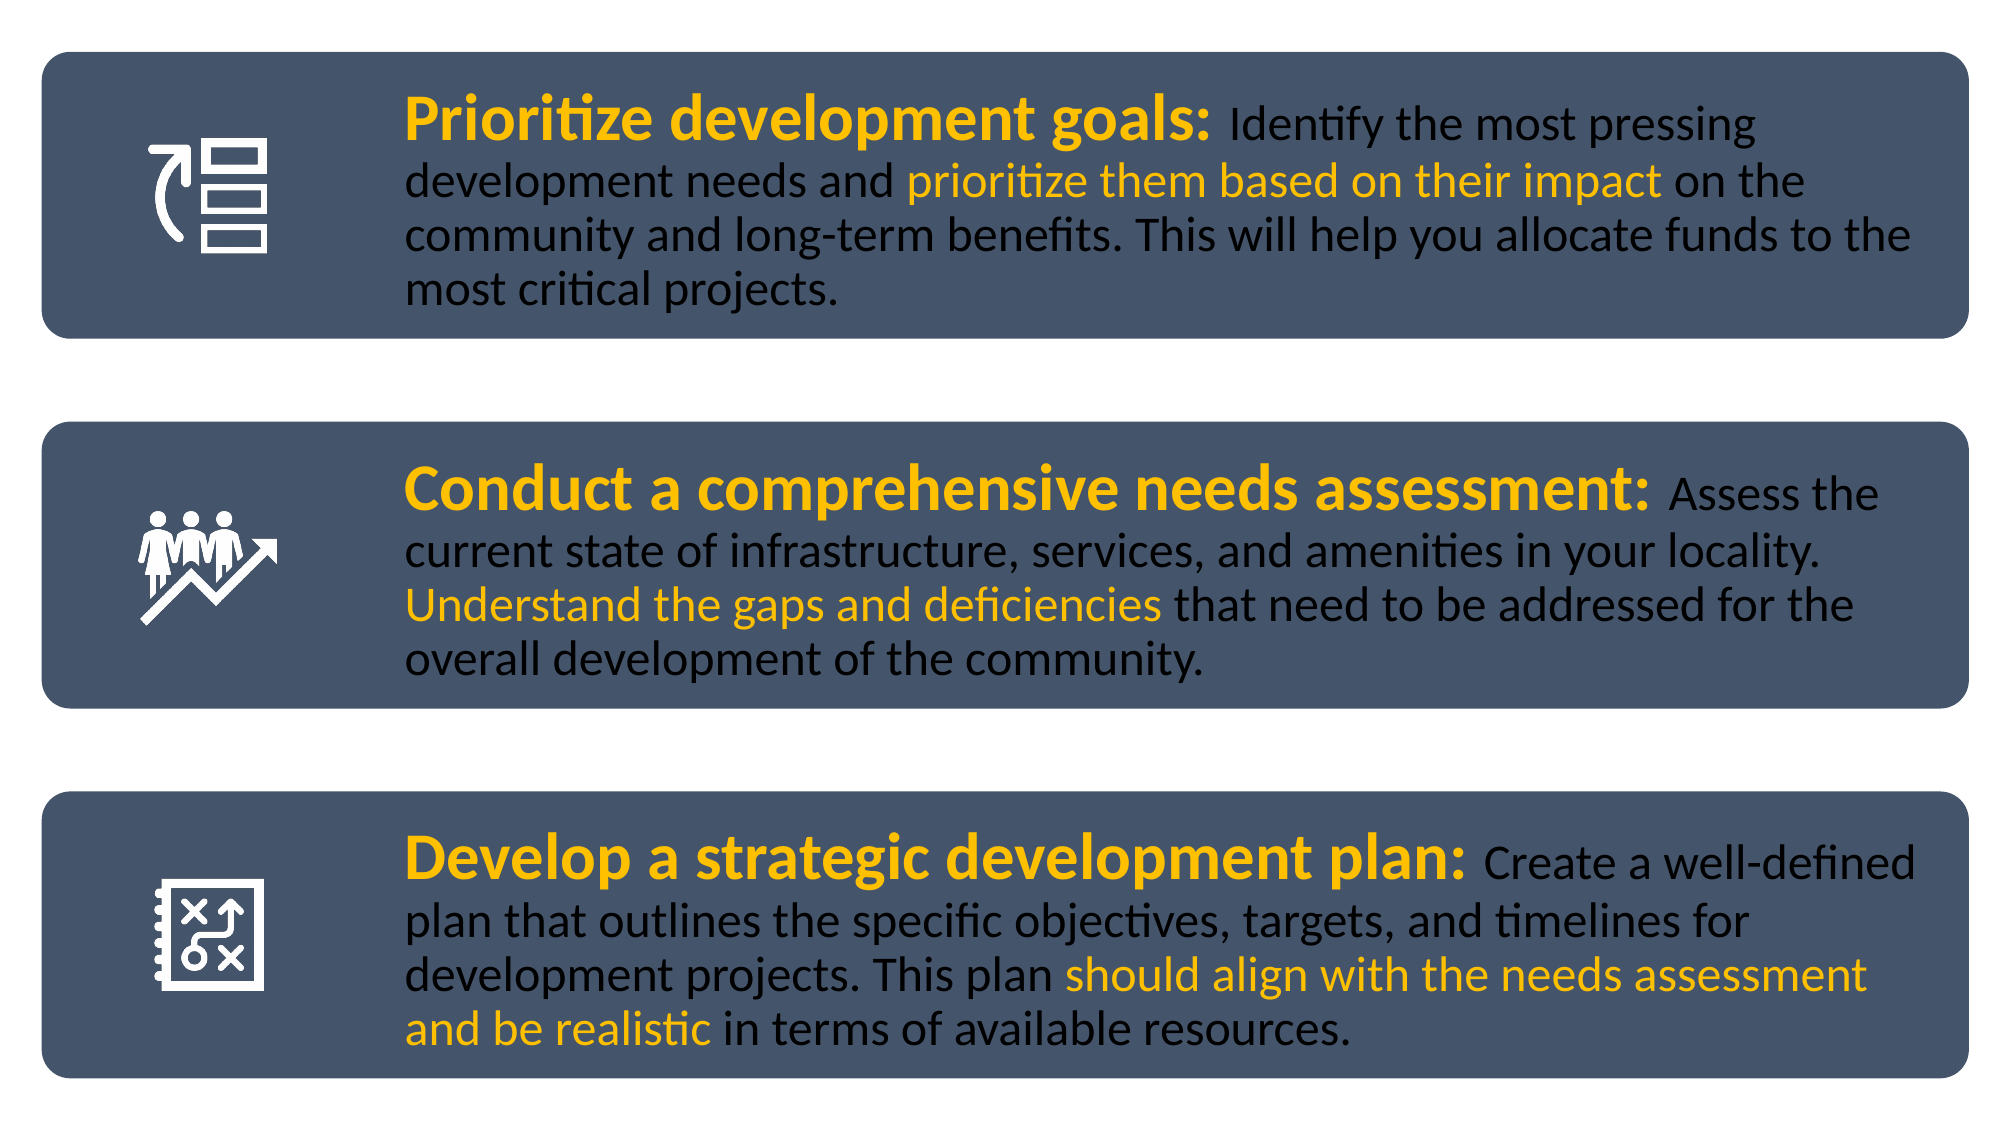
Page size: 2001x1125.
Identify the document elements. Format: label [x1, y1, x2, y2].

list [41, 51, 1969, 1088]
text_box [0, 0, 2000, 1125]
